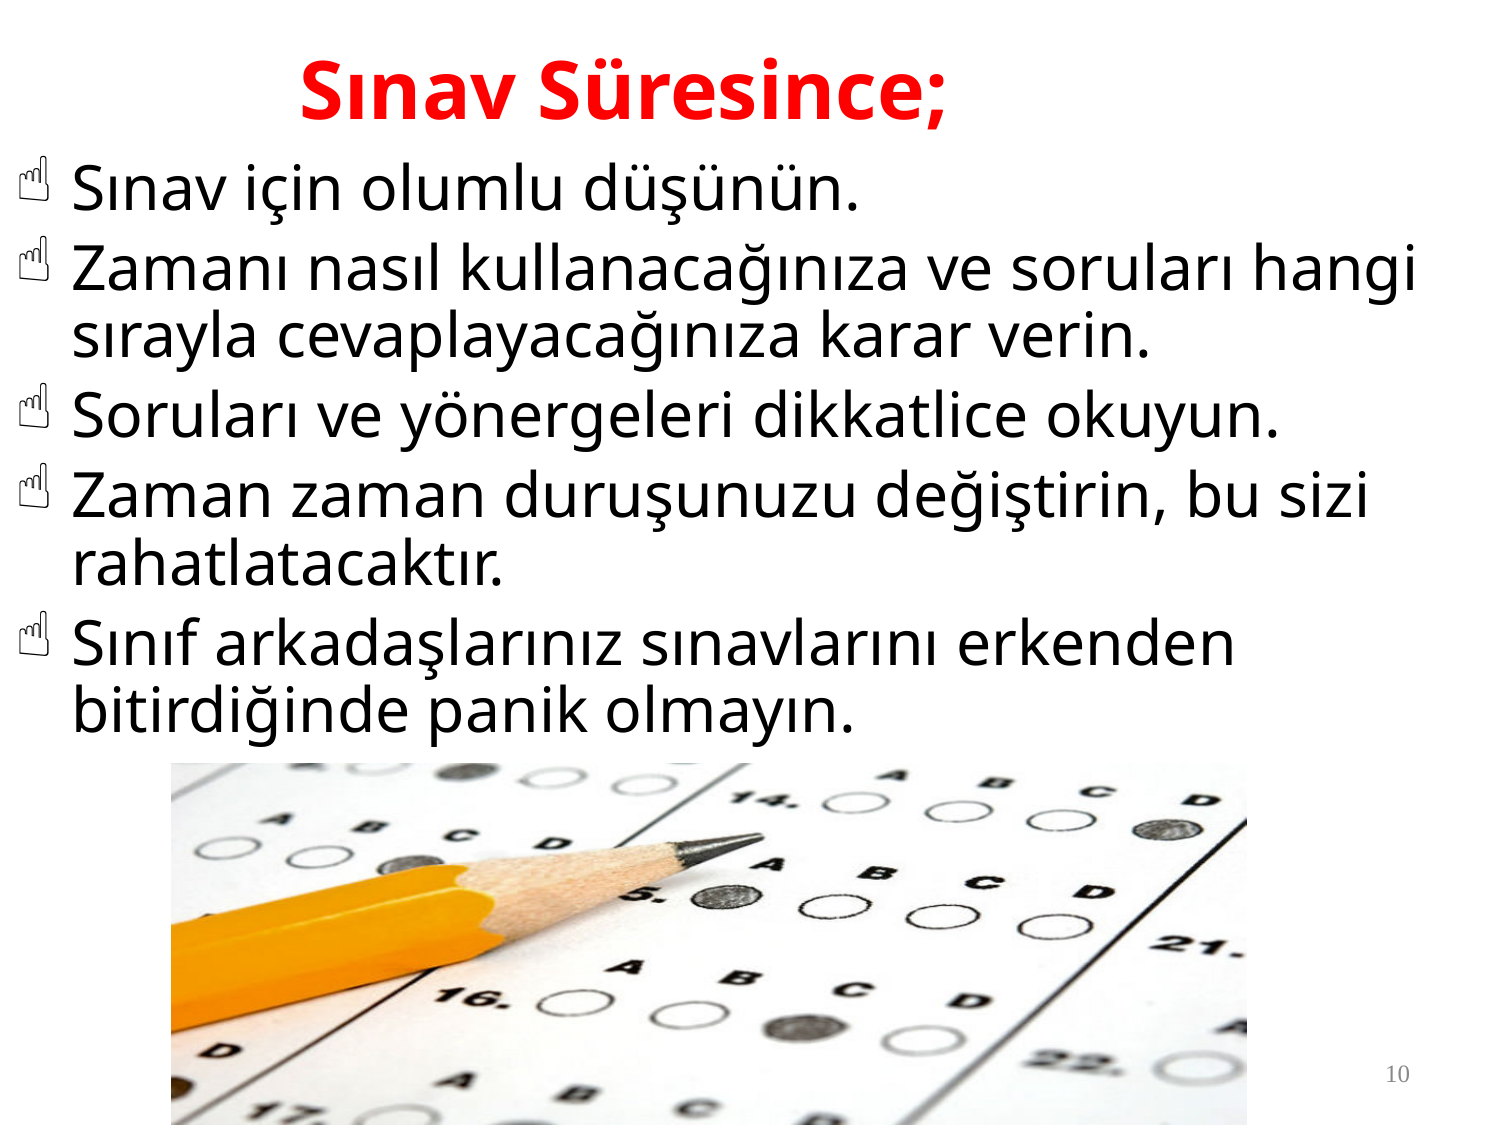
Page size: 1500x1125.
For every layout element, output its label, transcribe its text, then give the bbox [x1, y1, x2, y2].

title Sınav Süresince; [123, 31, 1124, 144]
list Sınav için olumlu düşünün. Zamanı nasıl kullanacağınıza ve soruları hangi sırayla cevaplayacağınıza karar verin. Soruları ve yönergeleri dikkatlice okuyun. Zaman zaman duruşunuzu değiştirin, bu sizi rahatlatacaktır. Sınıf arkadaşlarınız sınavlarını erkenden bitirdiğinde panik olmayın. [0, 148, 1500, 1066]
slide_number 10 [1252, 1042, 1425, 1103]
picture [170, 763, 1247, 1125]
